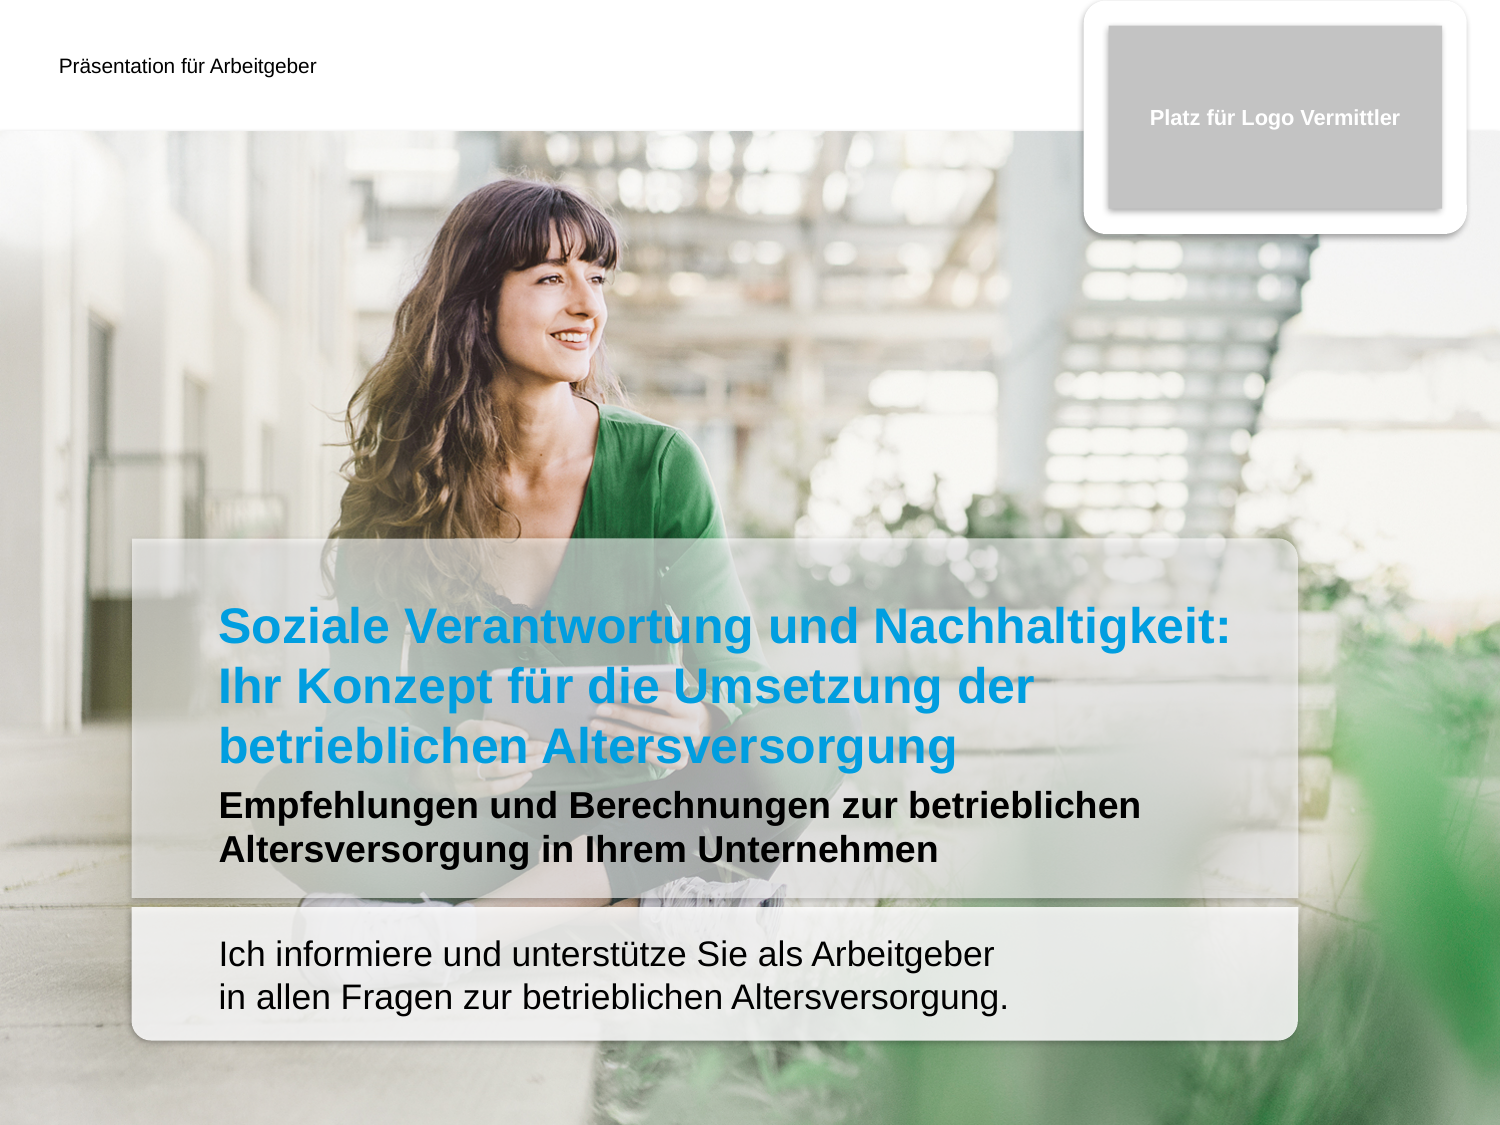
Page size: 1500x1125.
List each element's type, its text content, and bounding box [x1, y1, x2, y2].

title Soziale Verantwortung und Nachhaltigkeit: Ihr Konzept für die Umsetzung der betrieblichen Altersversorgung [218, 593, 1252, 754]
subtitle Empfehlungen und Berechnungen zur betrieblichen Altersversorgung in Ihrem Unternehmen [218, 754, 1252, 899]
picture [0, 131, 1500, 1125]
list Ich informiere und unterstütze Sie als Arbeitgeber in allen Fragen zur betrieblichen Altersversorgung. [218, 907, 1252, 1041]
